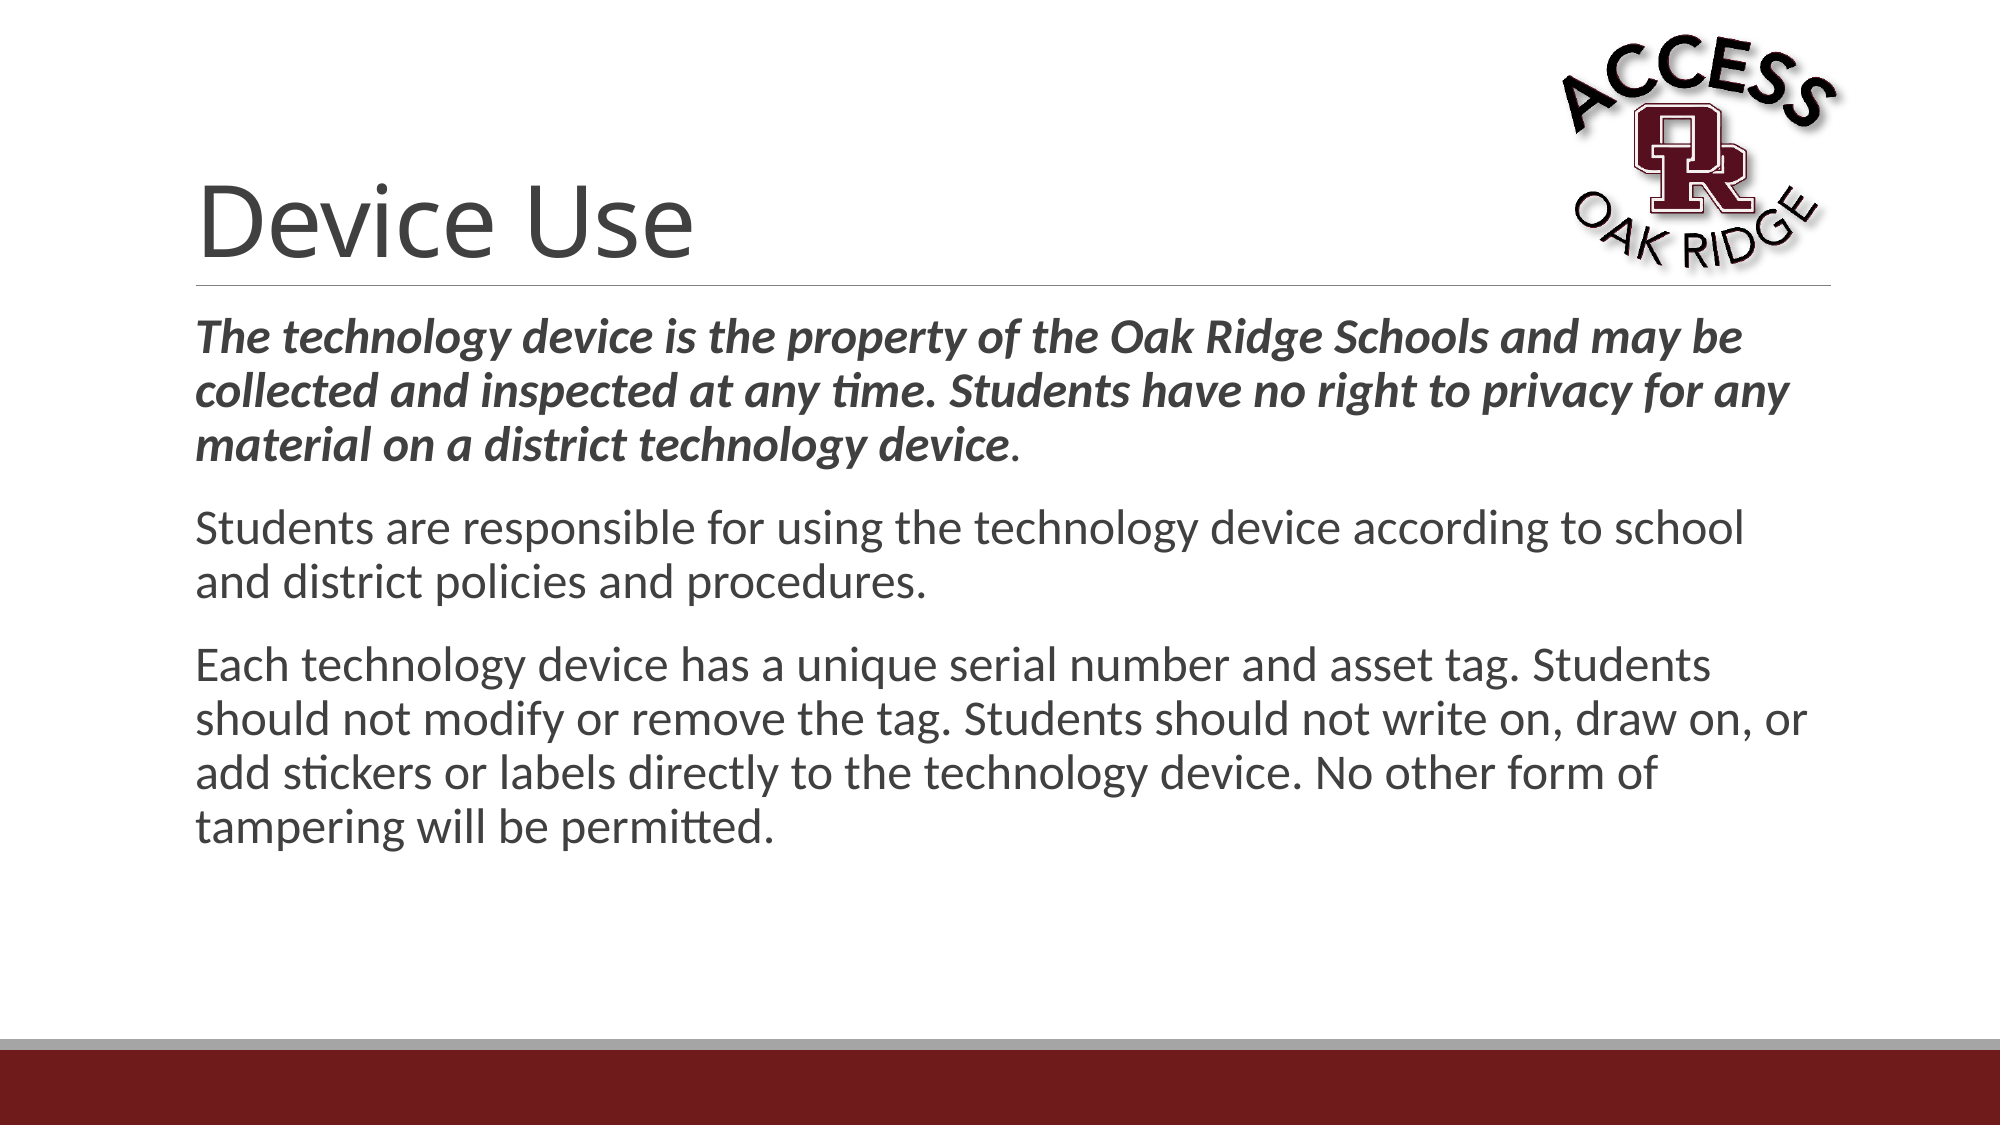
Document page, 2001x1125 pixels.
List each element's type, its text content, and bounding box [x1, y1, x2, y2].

picture [1556, 28, 1854, 286]
list The technology device is the property of the Oak Ridge Schools and may be collected and inspected at any time. Students have no right to privacy for any material on a district technology device. Students are responsible for using the technology device according to school and district policies and procedures. Each technology device has a unique serial number and asset tag. Students should not modify or remove the tag. Students should not write on, draw on, or add stickers or labels directly to the technology device. No other form of tampering will be permitted. [180, 302, 1830, 963]
title Device Use [180, 47, 1553, 285]
